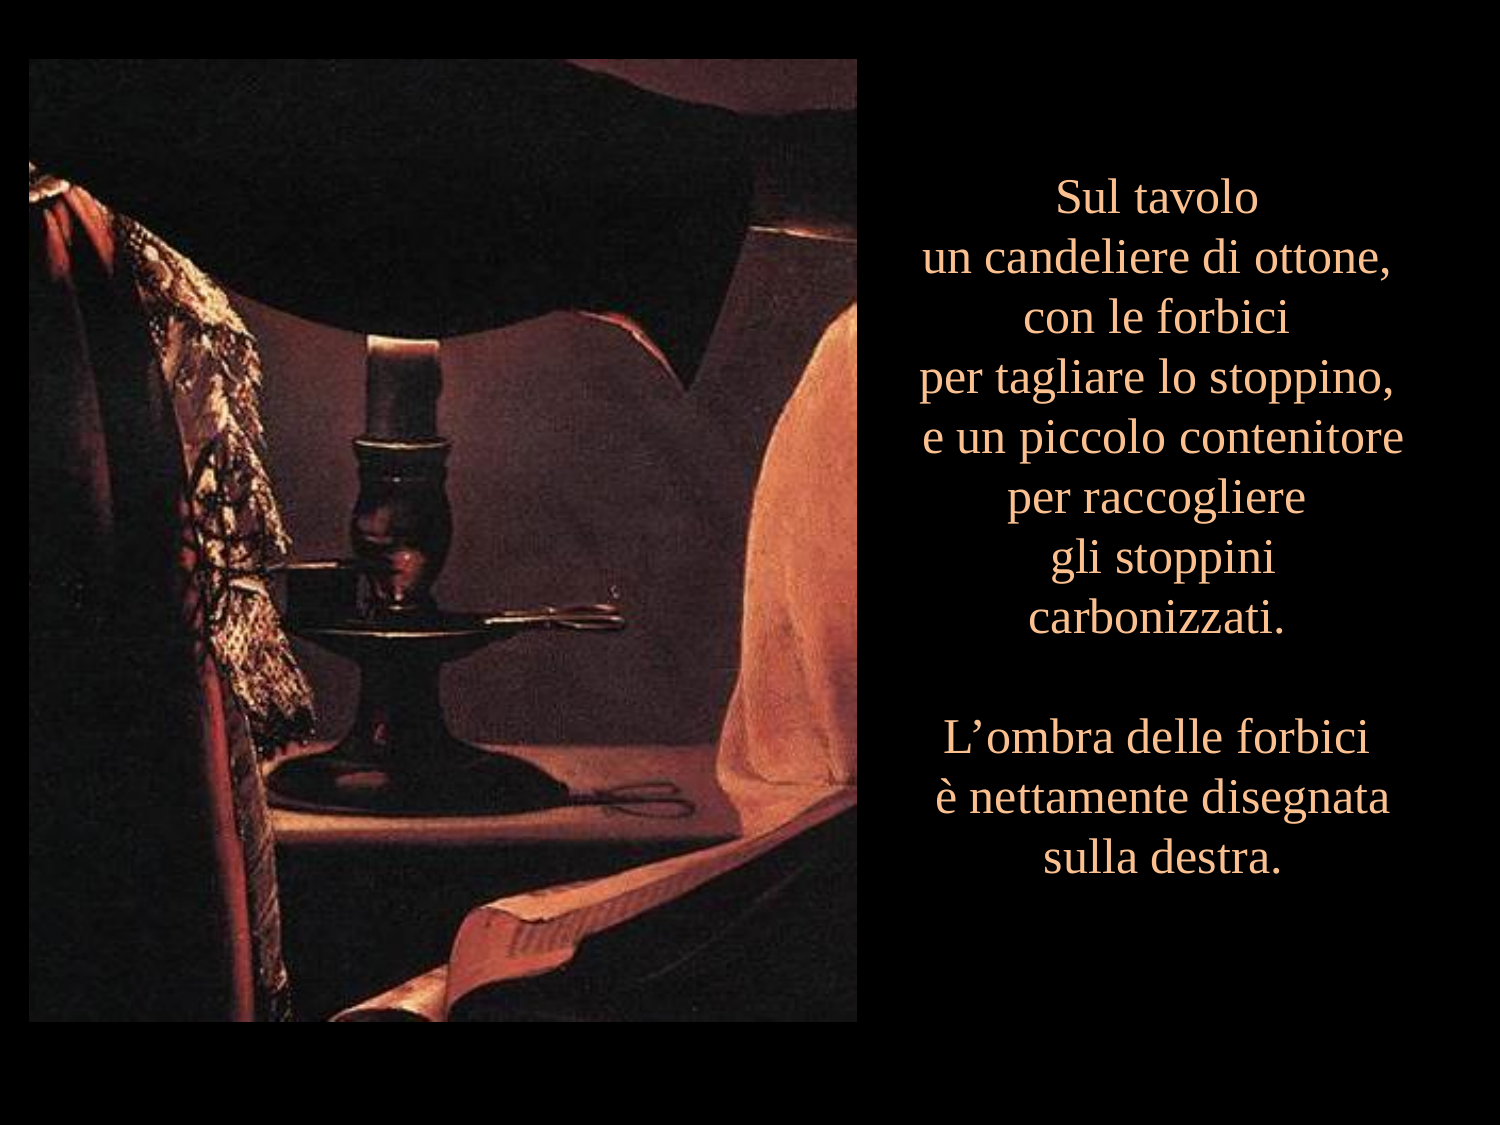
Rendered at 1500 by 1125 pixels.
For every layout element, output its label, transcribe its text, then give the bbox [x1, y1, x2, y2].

picture [29, 58, 857, 1023]
text_box Sul tavolo un candeliere di ottone, con le forbici per tagliare lo stoppino, e un piccolo contenitore per raccogliere gli stoppini carbonizzati. L’ombra delle forbici è nettamente disegnata sulla destra. [903, 156, 1424, 952]
